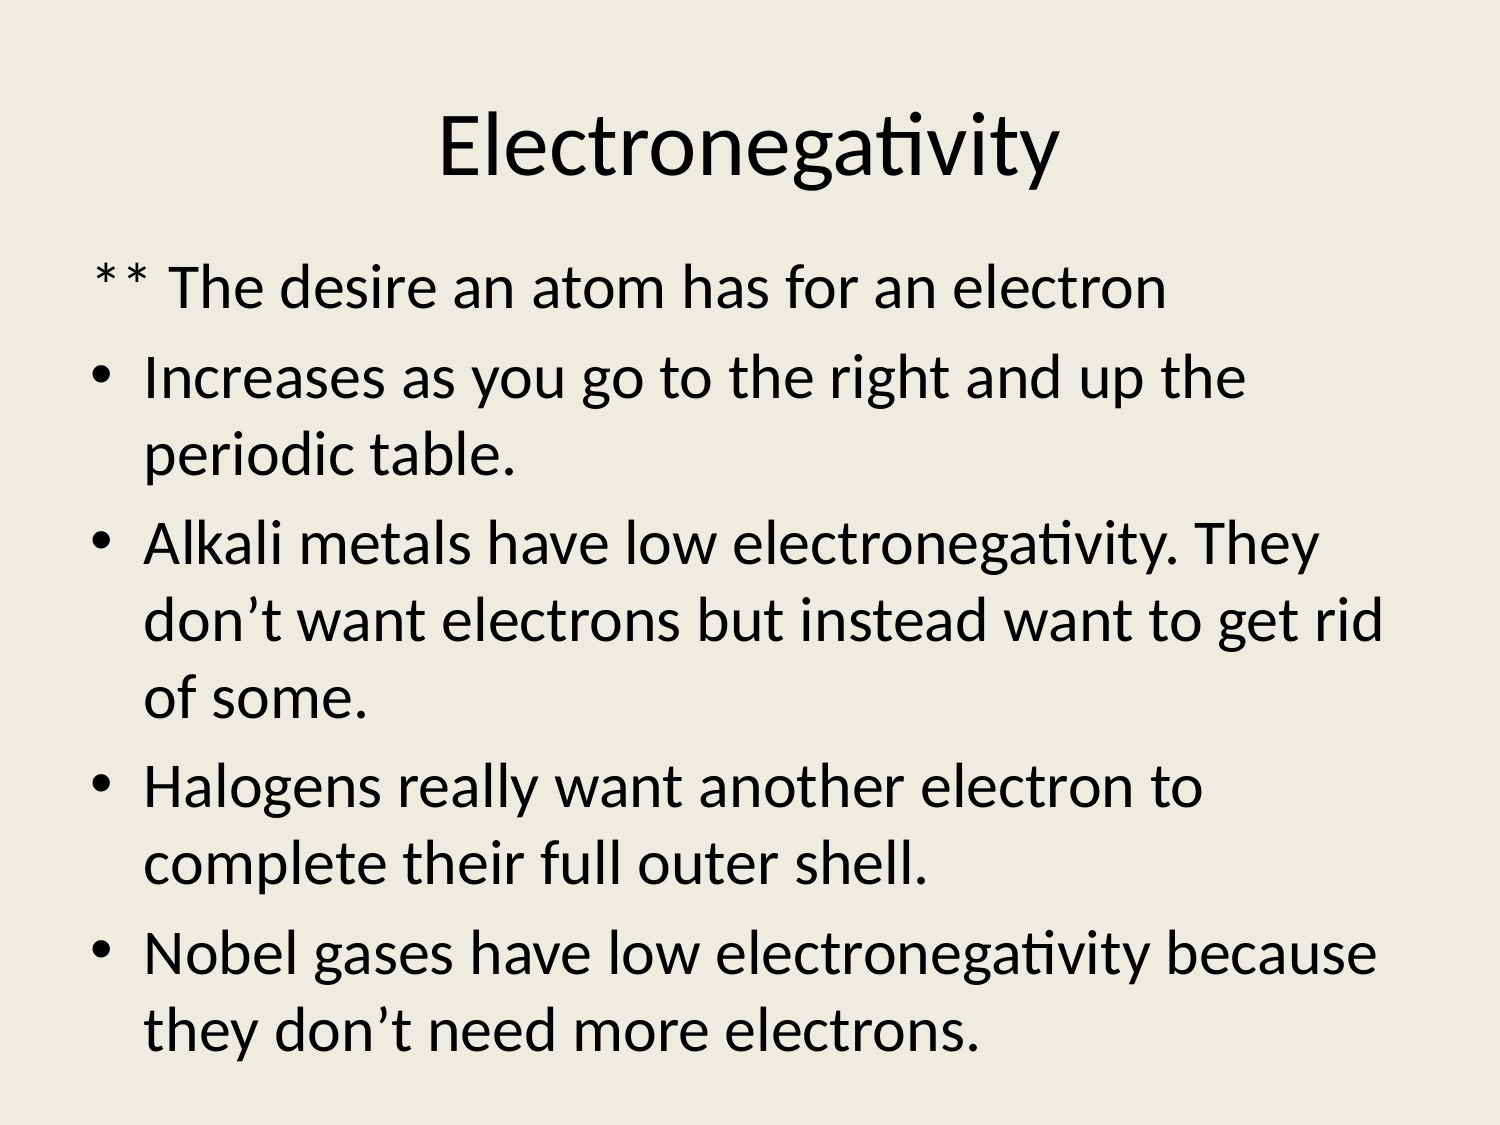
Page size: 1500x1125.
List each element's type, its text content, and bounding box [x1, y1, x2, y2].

title Electronegativity [75, 45, 1425, 233]
list ** The desire an atom has for an electron Increases as you go to the right and up the periodic table. Alkali metals have low electronegativity. They don’t want electrons but instead want to get rid of some. Halogens really want another electron to complete their full outer shell. Nobel gases have low electronegativity because they don’t need more electrons. [75, 237, 1425, 1075]
